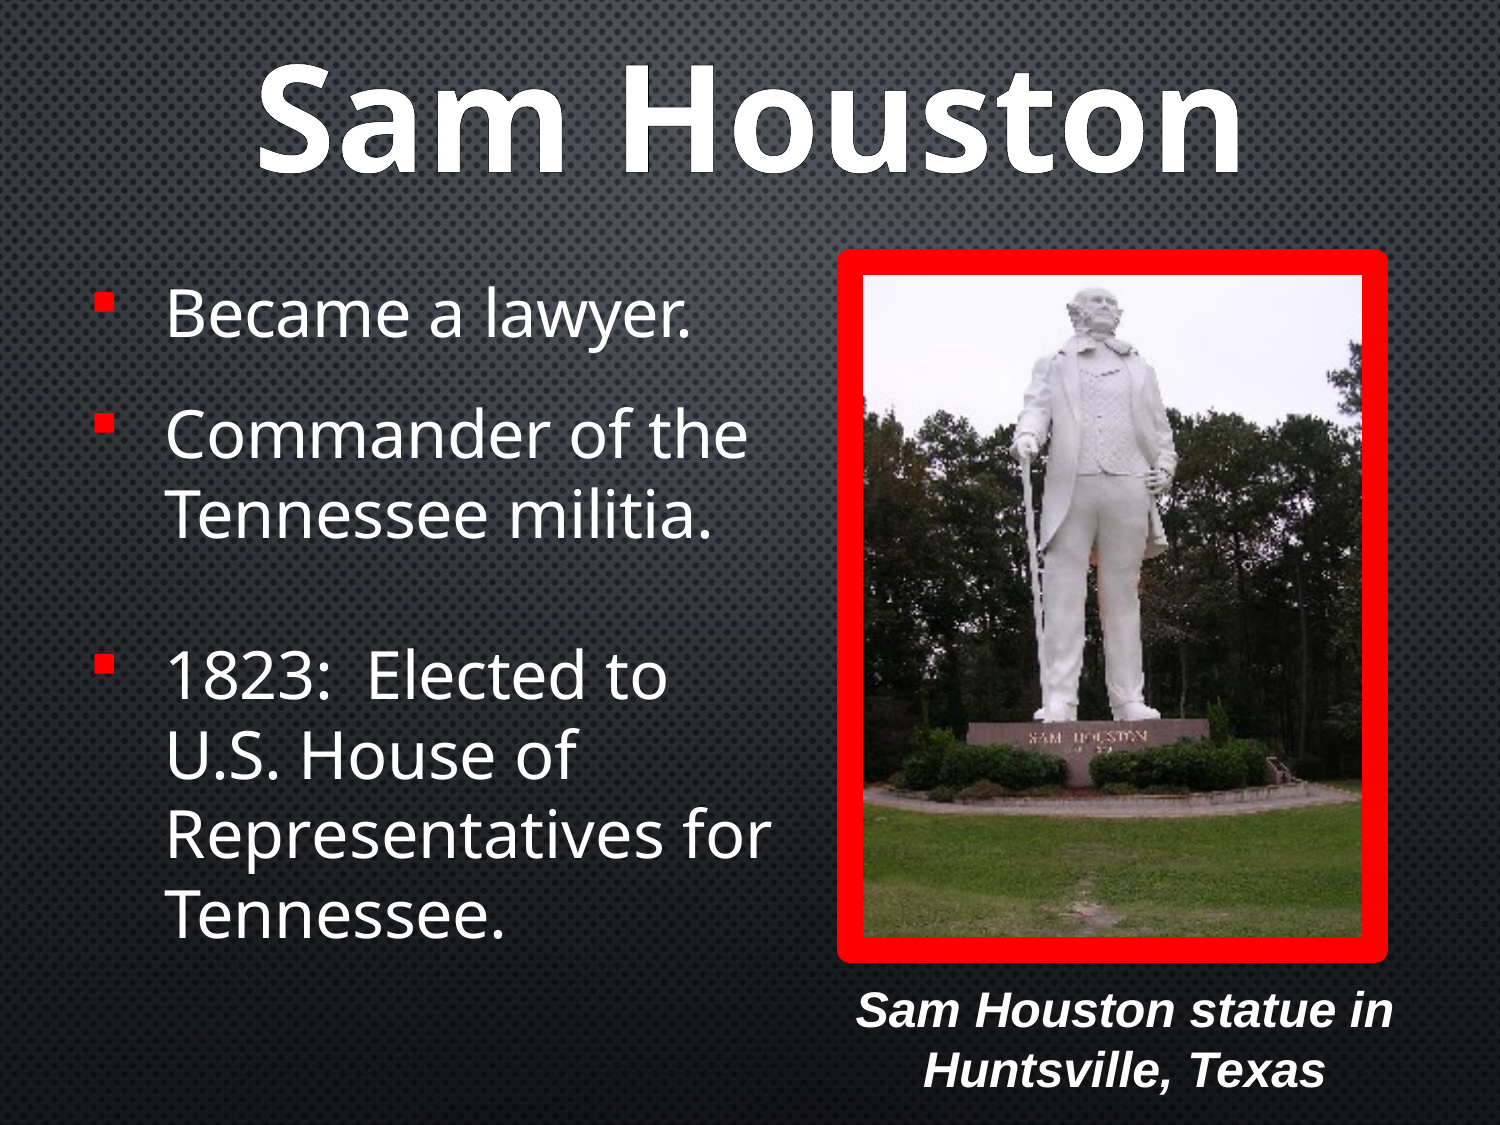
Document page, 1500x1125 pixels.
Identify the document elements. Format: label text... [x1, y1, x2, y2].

text_box [849, 262, 1375, 950]
title Sam Houston [0, 16, 1500, 207]
text_box Became a lawyer. Commander of the Tennessee militia. 1823: Elected to U.S. House of Representatives for Tennessee. [87, 268, 788, 1032]
text_box Sam Houston statue in Huntsville, Texas [787, 975, 1464, 1098]
